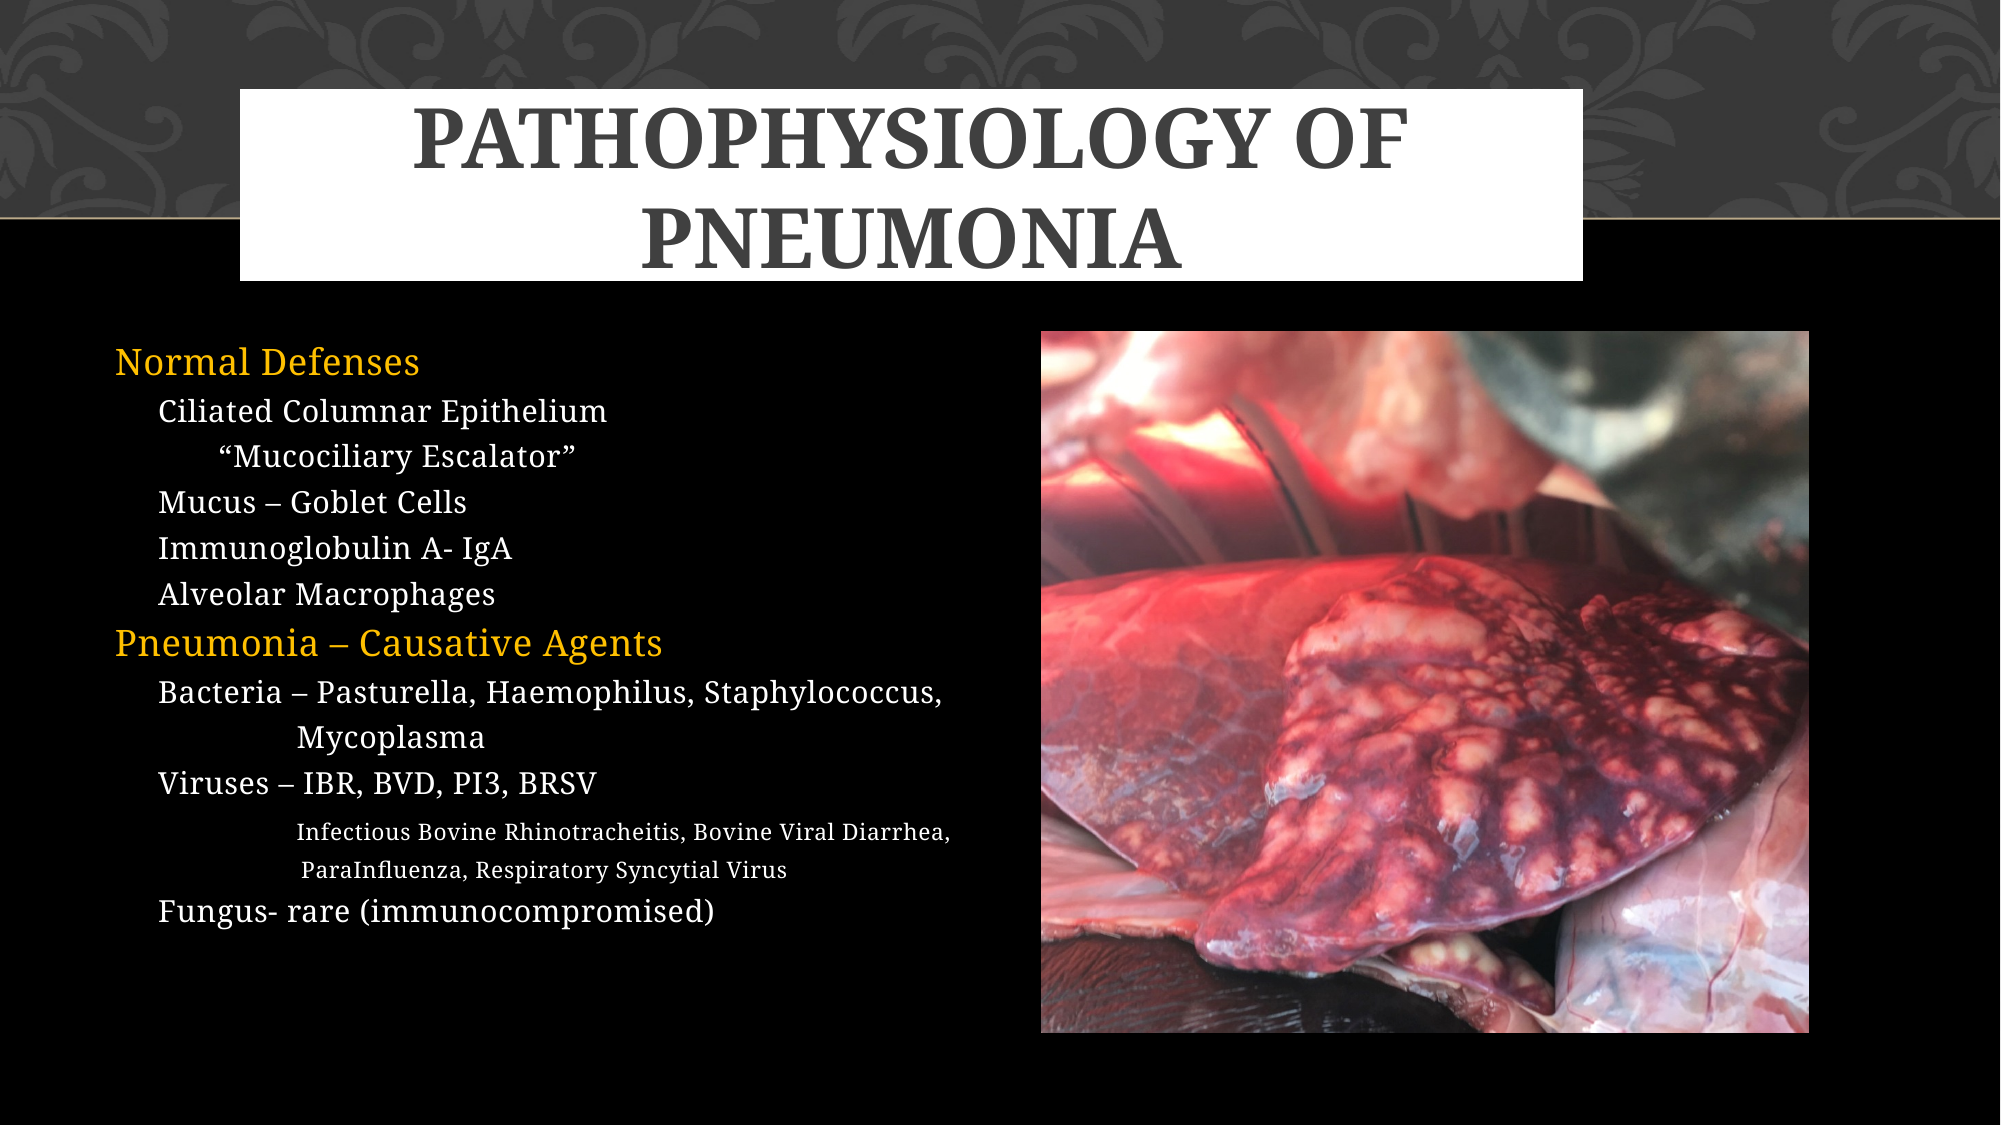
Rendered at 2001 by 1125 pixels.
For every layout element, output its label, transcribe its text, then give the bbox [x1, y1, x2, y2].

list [1041, 331, 1809, 1033]
list Normal Defenses Ciliated Columnar Epithelium “Mucociliary Escalator” Mucus – Goblet Cells Immunoglobulin A- IgA Alveolar Macrophages Pneumonia – Causative Agents Bacteria – Pasturella, Haemophilus, Staphylococcus, Mycoplasma Viruses – IBR, BVD, PI3, BRSV Infectious Bovine Rhinotracheitis, Bovine Viral Diarrhea, ParaInfluenza, Respiratory Syncytial Virus Fungus- rare (immunocompromised) [99, 331, 980, 989]
title Pathophysiology of Pneumonia [240, 89, 1583, 281]
